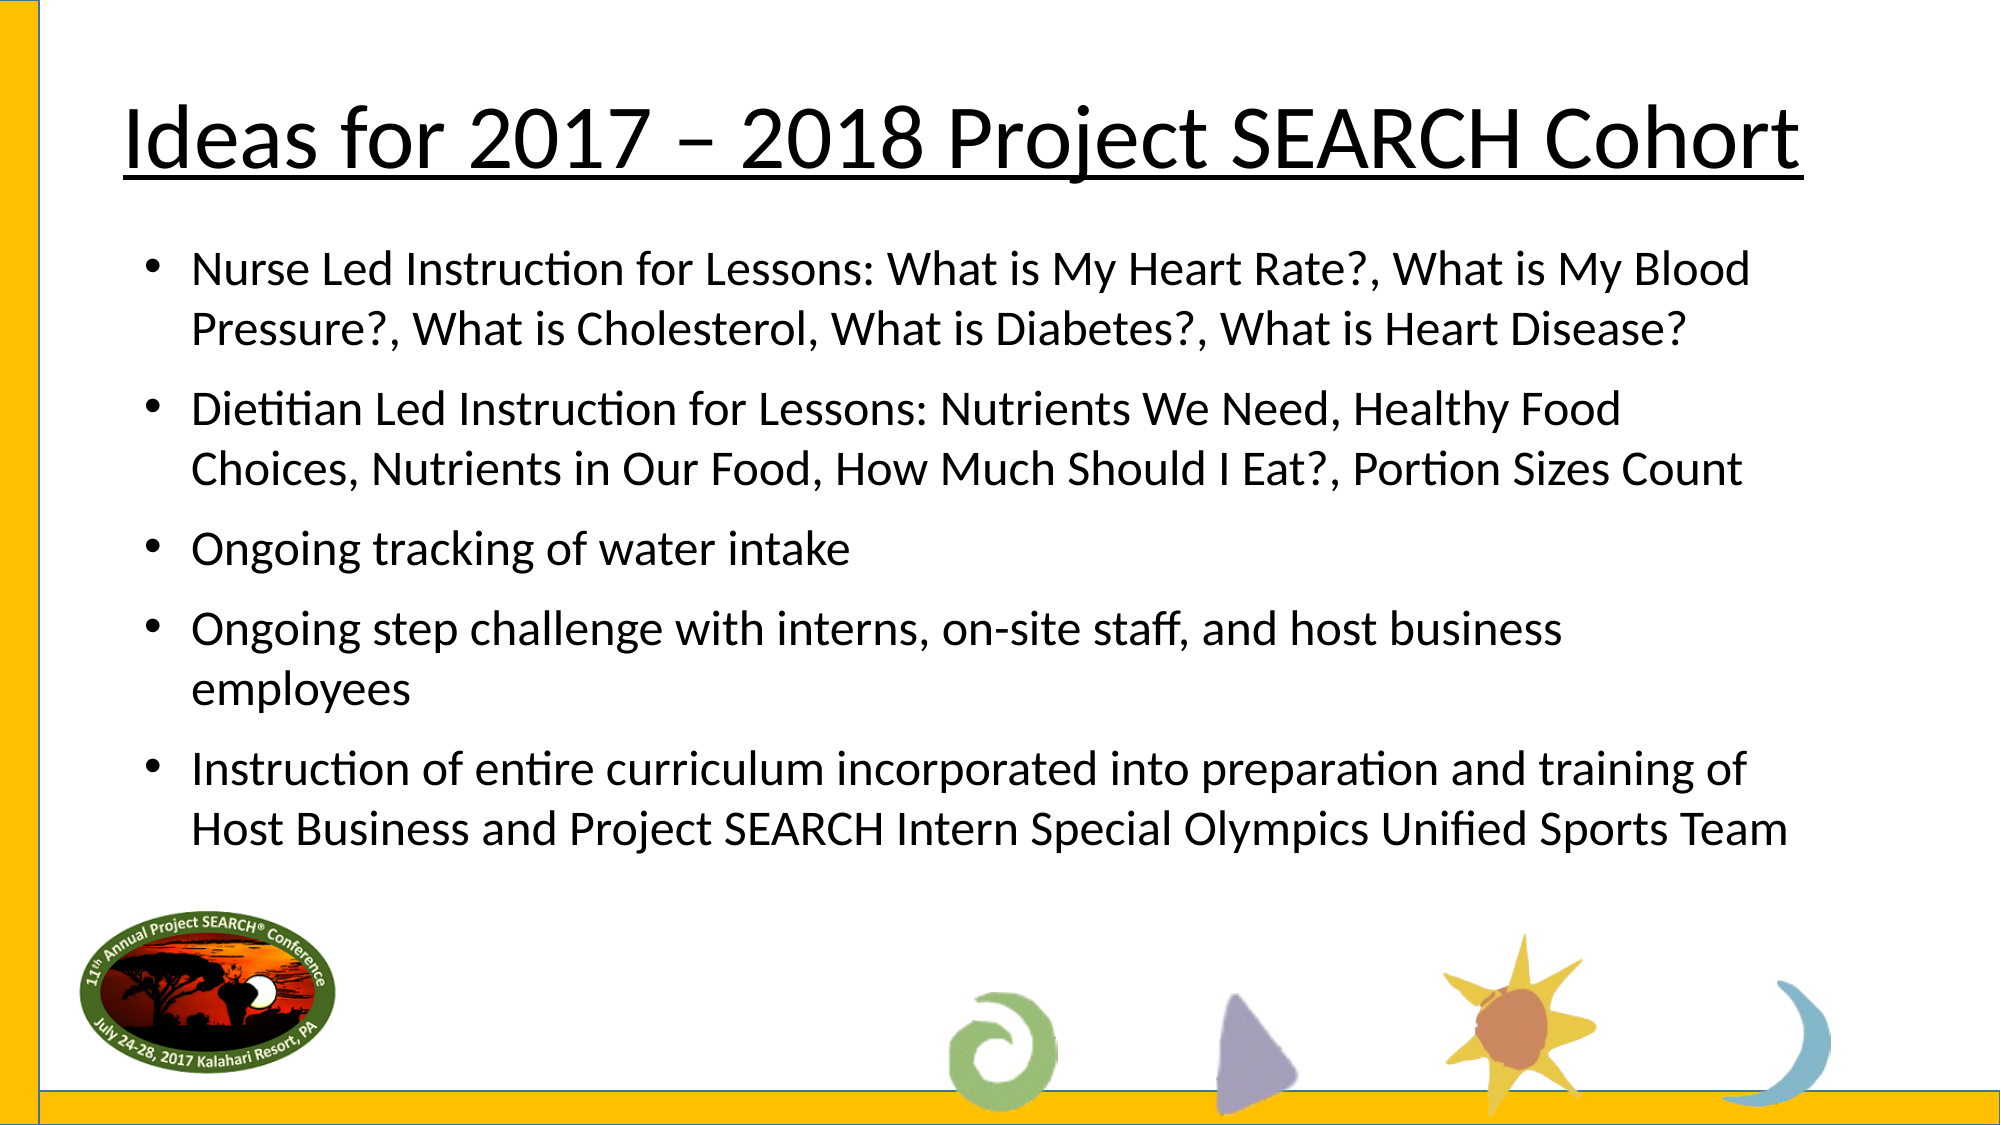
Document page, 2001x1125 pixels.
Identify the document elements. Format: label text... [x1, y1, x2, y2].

text_box Nurse Led Instruction for Lessons: What is My Heart Rate?, What is My Blood Pressure?, What is Cholesterol, What is Diabetes?, What is Heart Disease? Dietitian Led Instruction for Lessons: Nutrients We Need, Healthy Food Choices, Nutrients in Our Food, How Much Should I Eat?, Portion Sizes Count Ongoing tracking of water intake Ongoing step challenge with interns, on-site staff, and host business employees Instruction of entire curriculum incorporated into preparation and training of Host Business and Project SEARCH Intern Special Olympics Unified Sports Team [129, 228, 1807, 983]
picture [61, 909, 353, 1075]
picture [1442, 933, 1599, 1120]
text_box [38, 1090, 2000, 1125]
picture [1721, 980, 1831, 1109]
picture [948, 992, 1059, 1116]
picture [1215, 993, 1303, 1120]
text_box Ideas for 2017 – 2018 Project SEARCH Cohort [108, 69, 1820, 255]
text_box [0, 0, 40, 1125]
